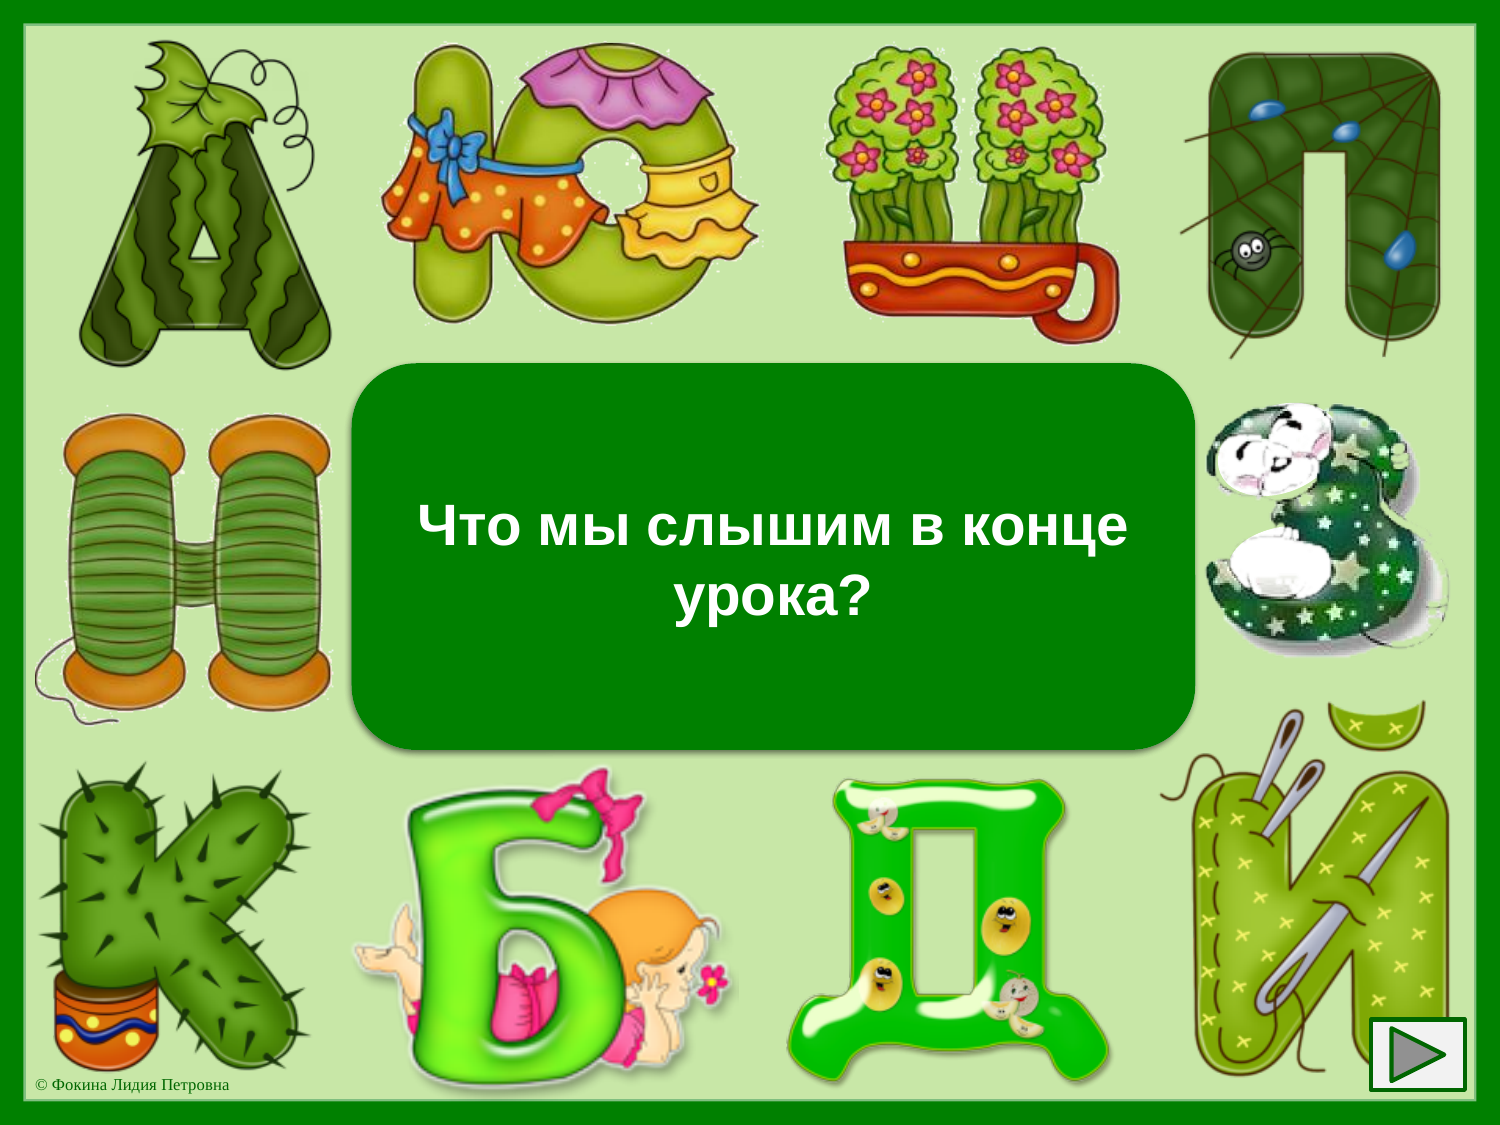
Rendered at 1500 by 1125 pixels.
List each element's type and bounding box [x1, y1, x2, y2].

text_box [1369, 1017, 1467, 1092]
picture [375, 0, 767, 374]
picture [820, 23, 1125, 361]
picture [773, 752, 1125, 1102]
picture [1148, 691, 1465, 1087]
text_box [349, 361, 1198, 753]
picture [1151, 35, 1462, 684]
picture [35, 23, 739, 1125]
